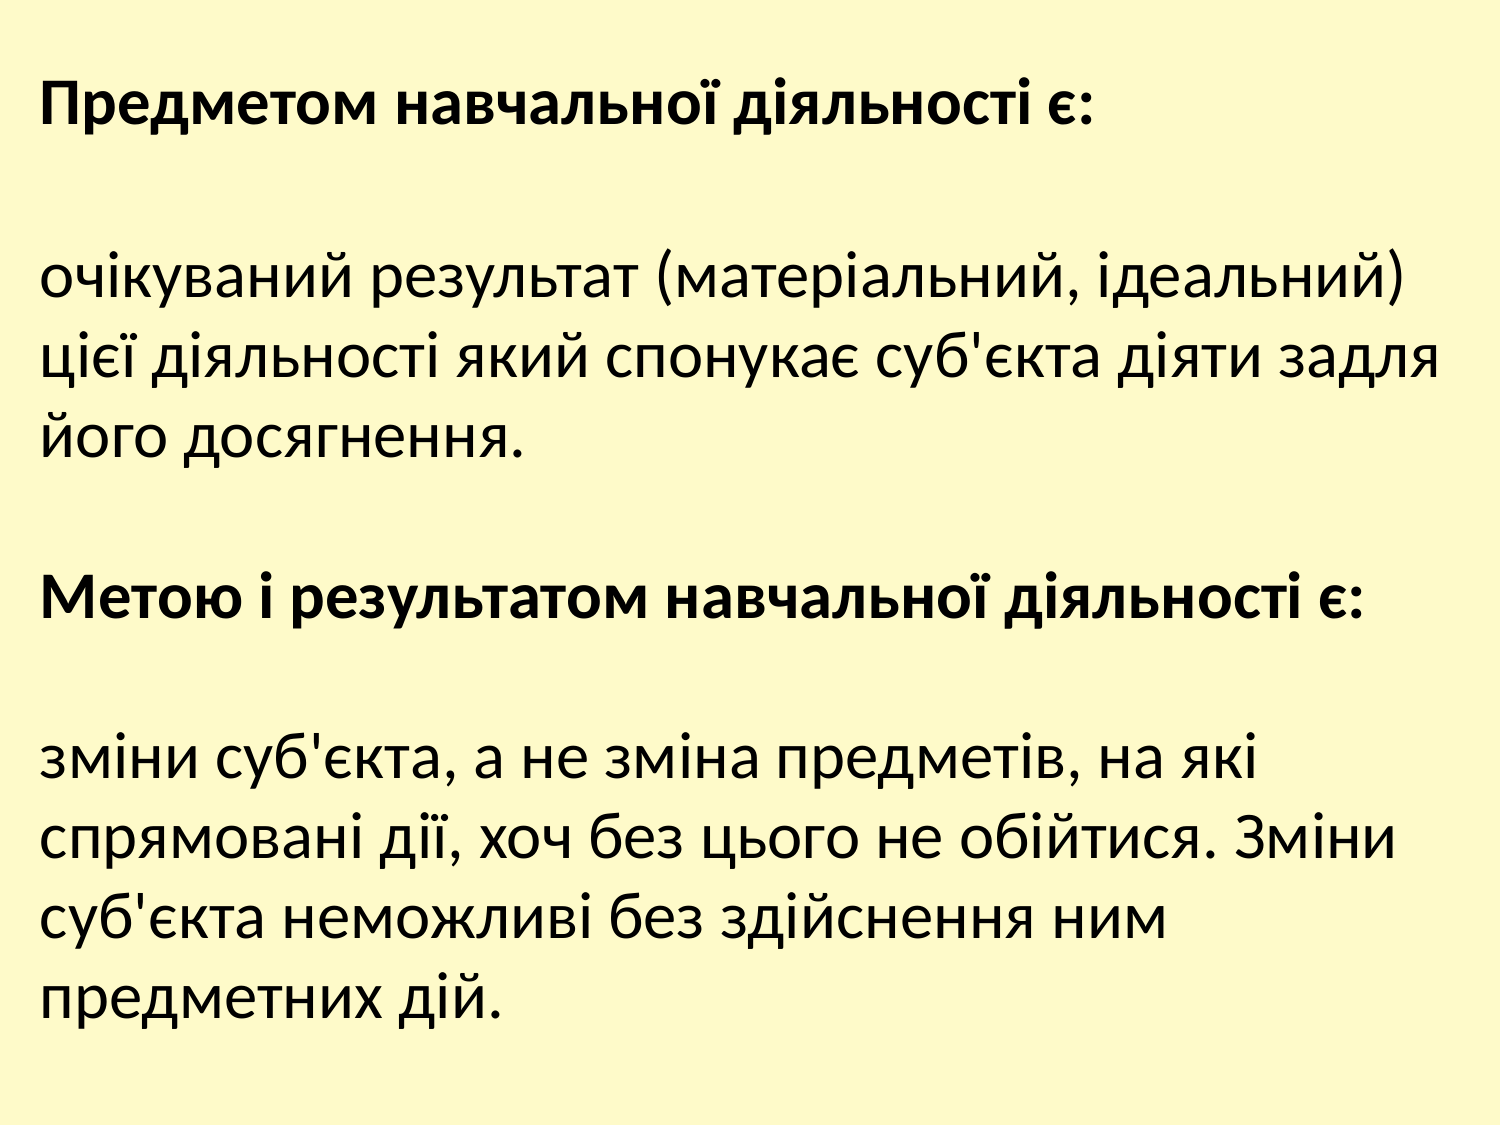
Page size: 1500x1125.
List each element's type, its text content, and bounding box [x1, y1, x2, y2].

list Предметом навчальної діяльності є: очікуваний результат (матеріальний, ідеальний) цієї діяльності який спонукає суб'єкта діяти задля його досягнення. Метою і результатом навчальної діяльності є: зміни суб'єкта, а не зміна предметів, на які спрямовані дії, хоч без цього не обійтися. Зміни суб'єкта неможливі без здійснення ним предметних дій. [24, 49, 1476, 1088]
